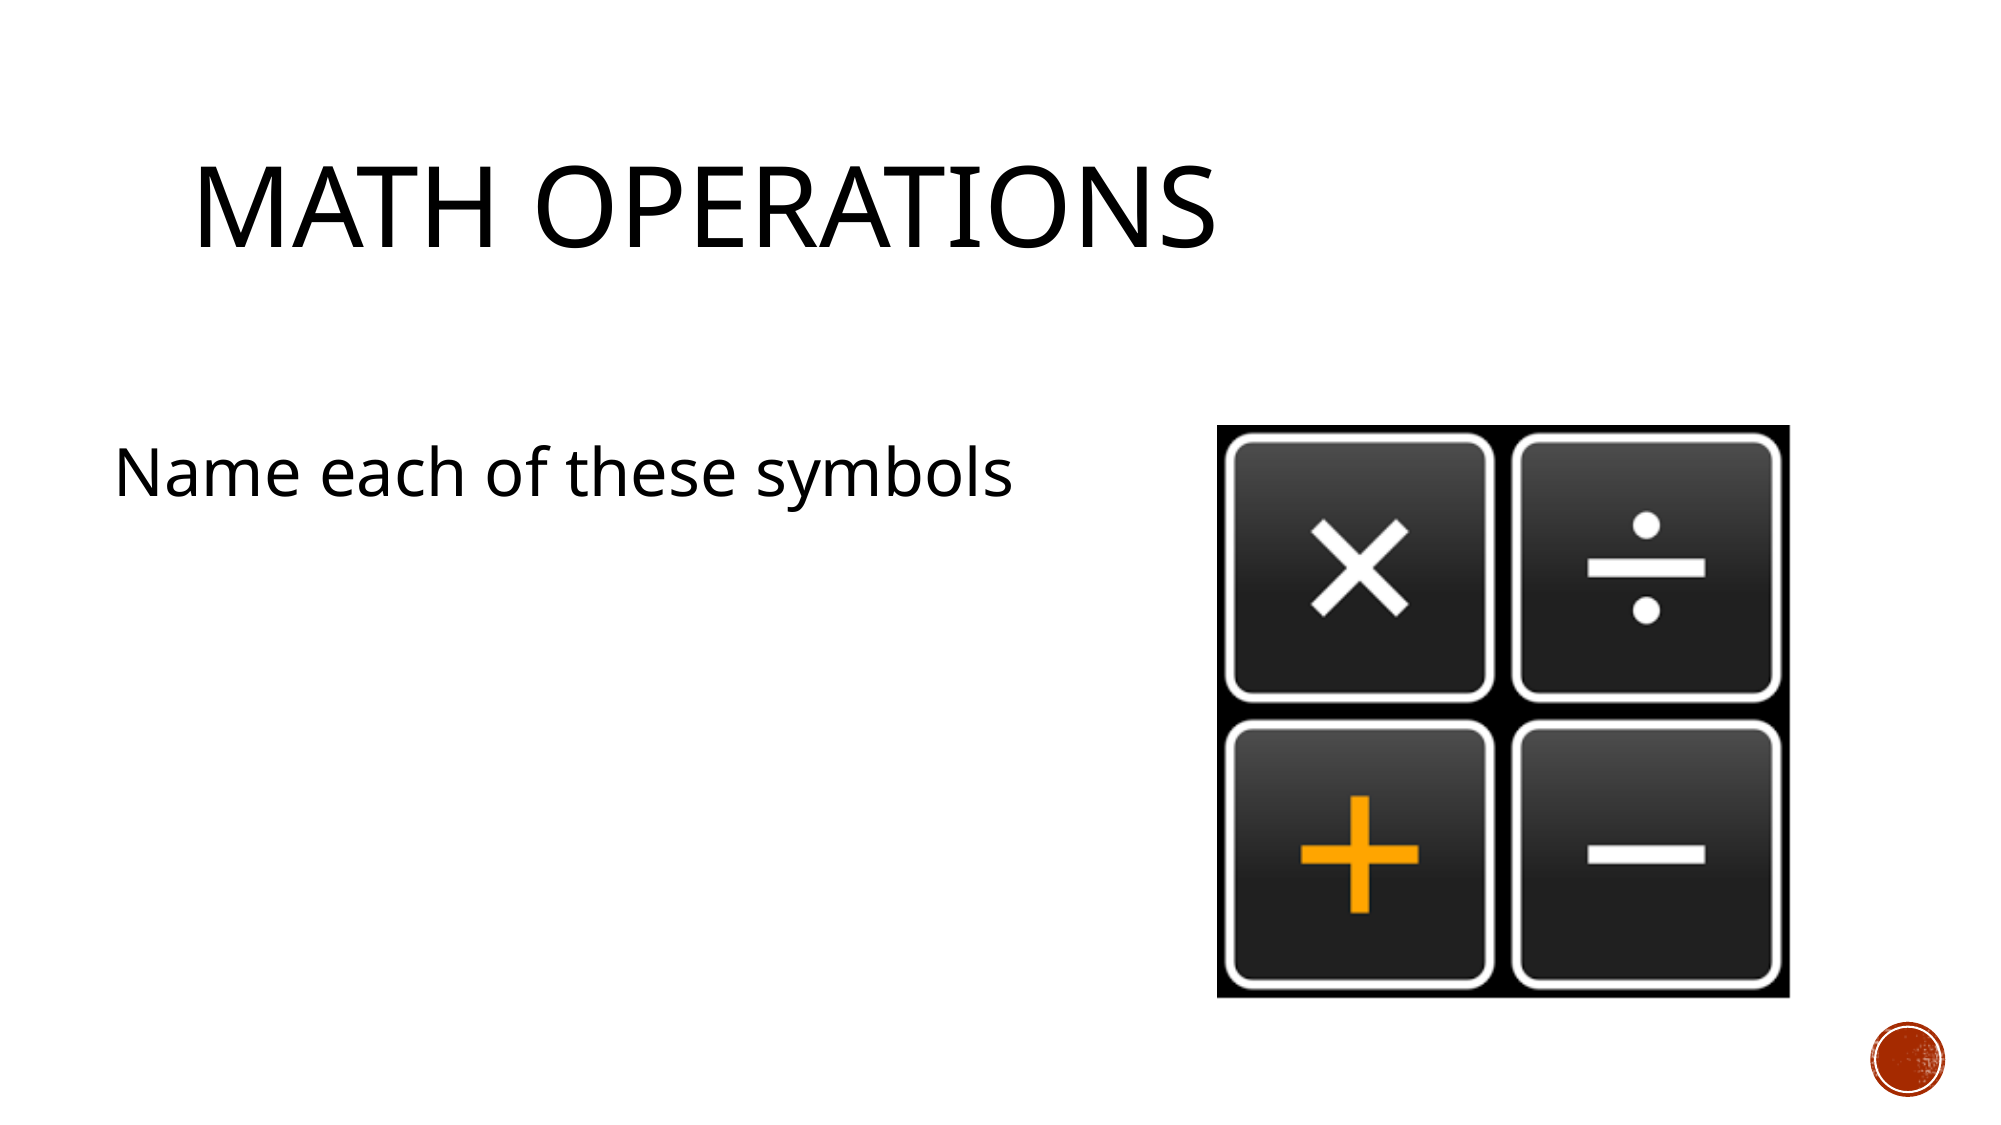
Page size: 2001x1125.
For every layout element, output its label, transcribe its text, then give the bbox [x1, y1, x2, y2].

title Math operations [175, 79, 1826, 344]
picture [1217, 425, 1796, 1006]
text_box Name each of these symbols [98, 422, 1030, 518]
